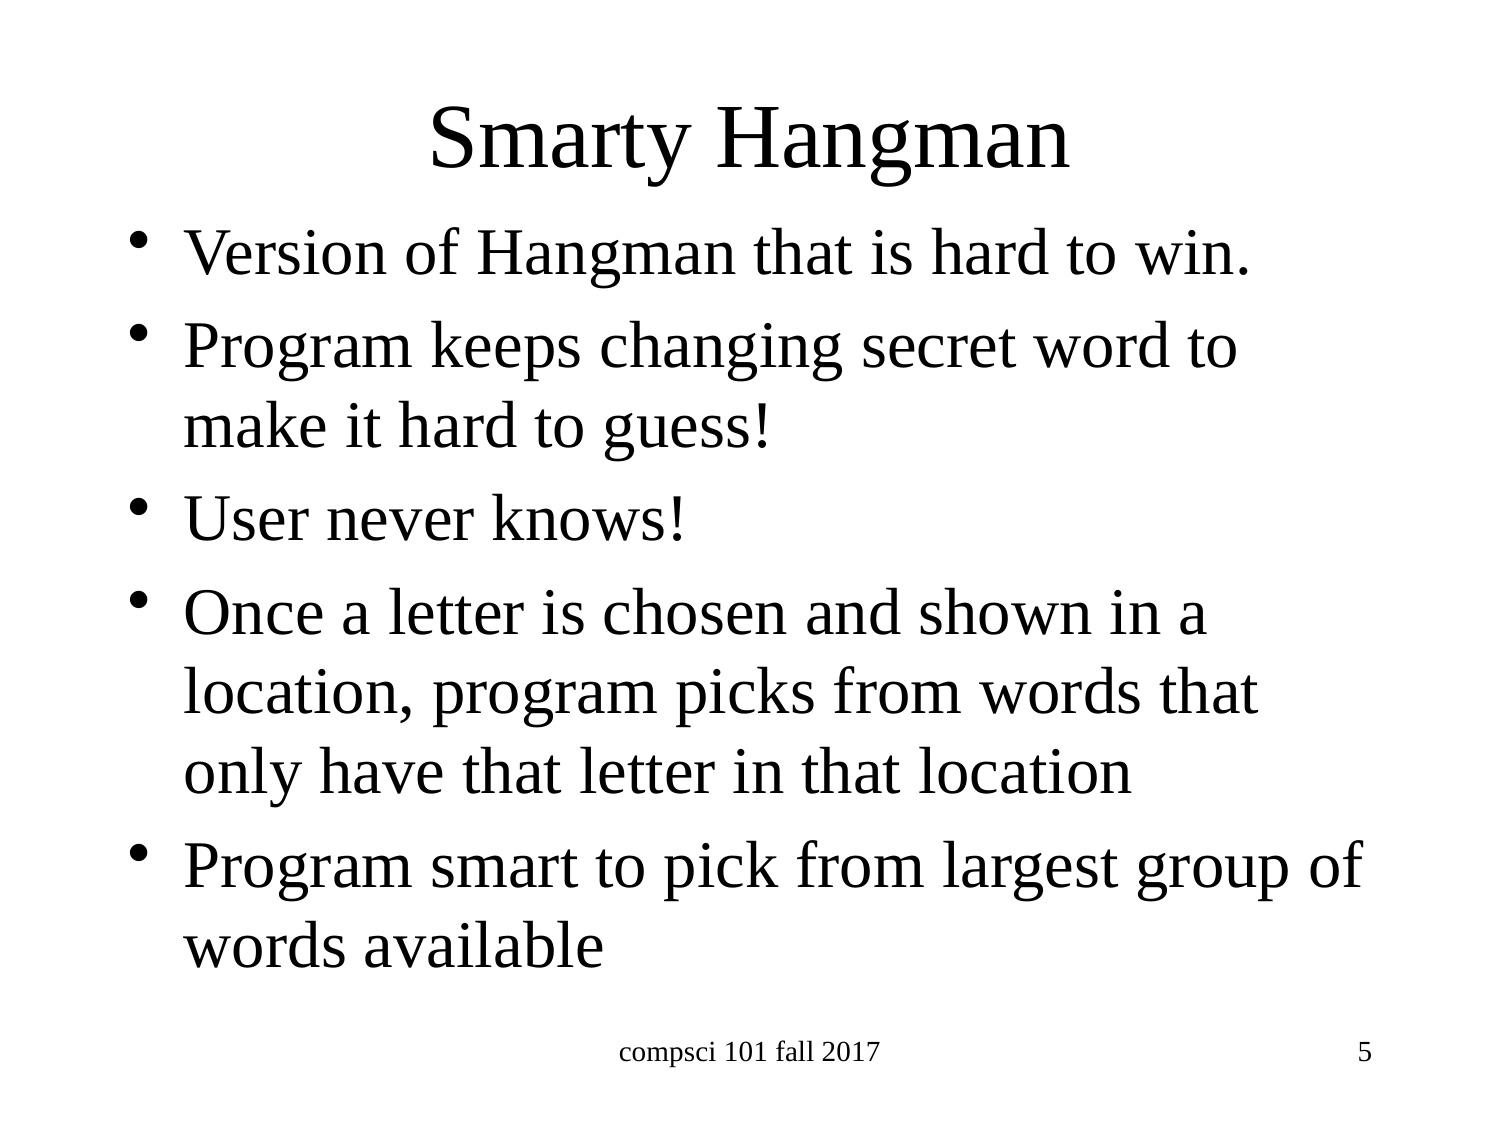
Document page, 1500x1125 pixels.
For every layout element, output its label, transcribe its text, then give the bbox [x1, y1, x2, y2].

slide_number 5 [1074, 1024, 1388, 1101]
list Version of Hangman that is hard to win. Program keeps changing secret word to make it hard to guess! User never knows! Once a letter is chosen and shown in a location, program picks from words that only have that letter in that location Program smart to pick from largest group of words available [112, 200, 1388, 1100]
footer compsci 101 fall 2017 [512, 1024, 988, 1101]
title Smarty Hangman [112, 37, 1388, 200]
